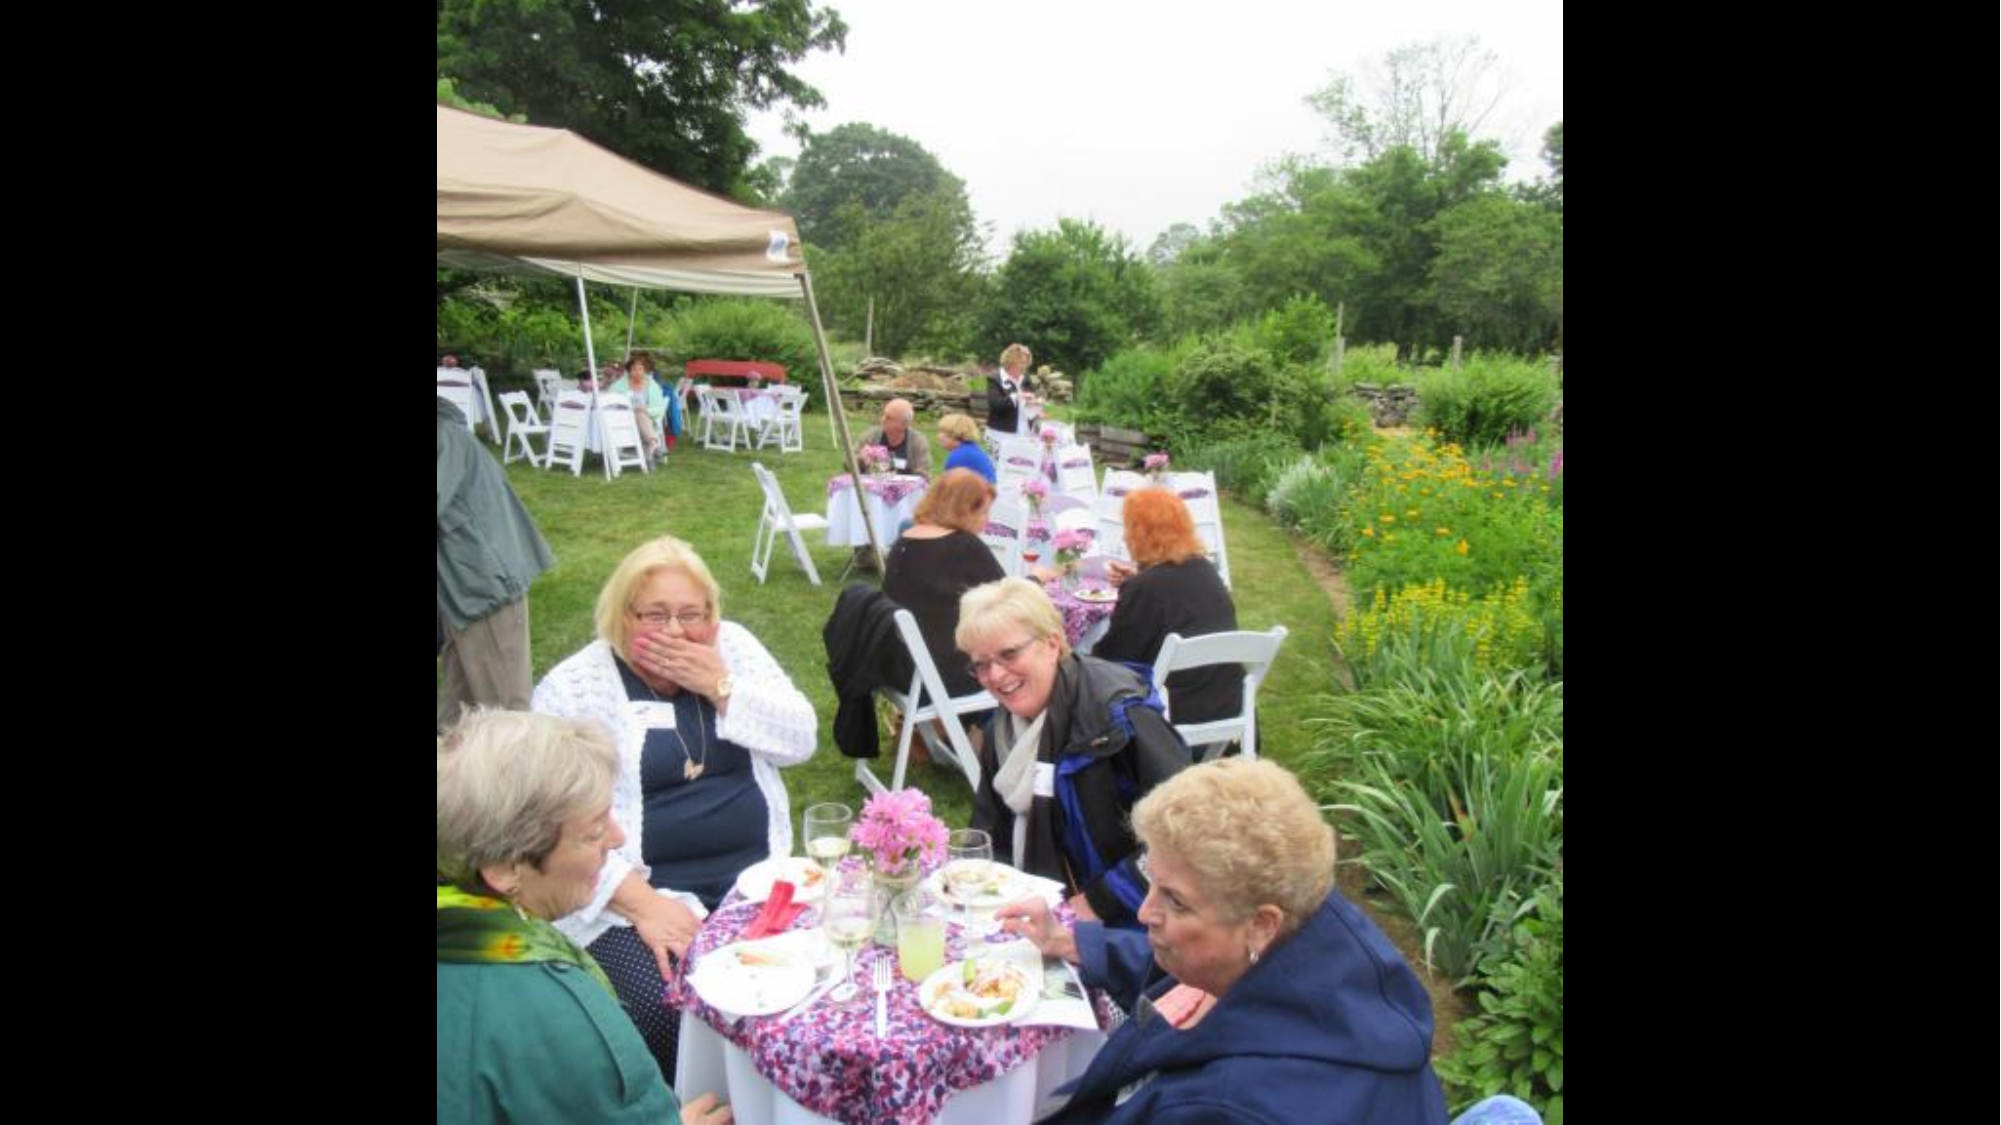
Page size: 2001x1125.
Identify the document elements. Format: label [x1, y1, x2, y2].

picture [437, 0, 1563, 1125]
